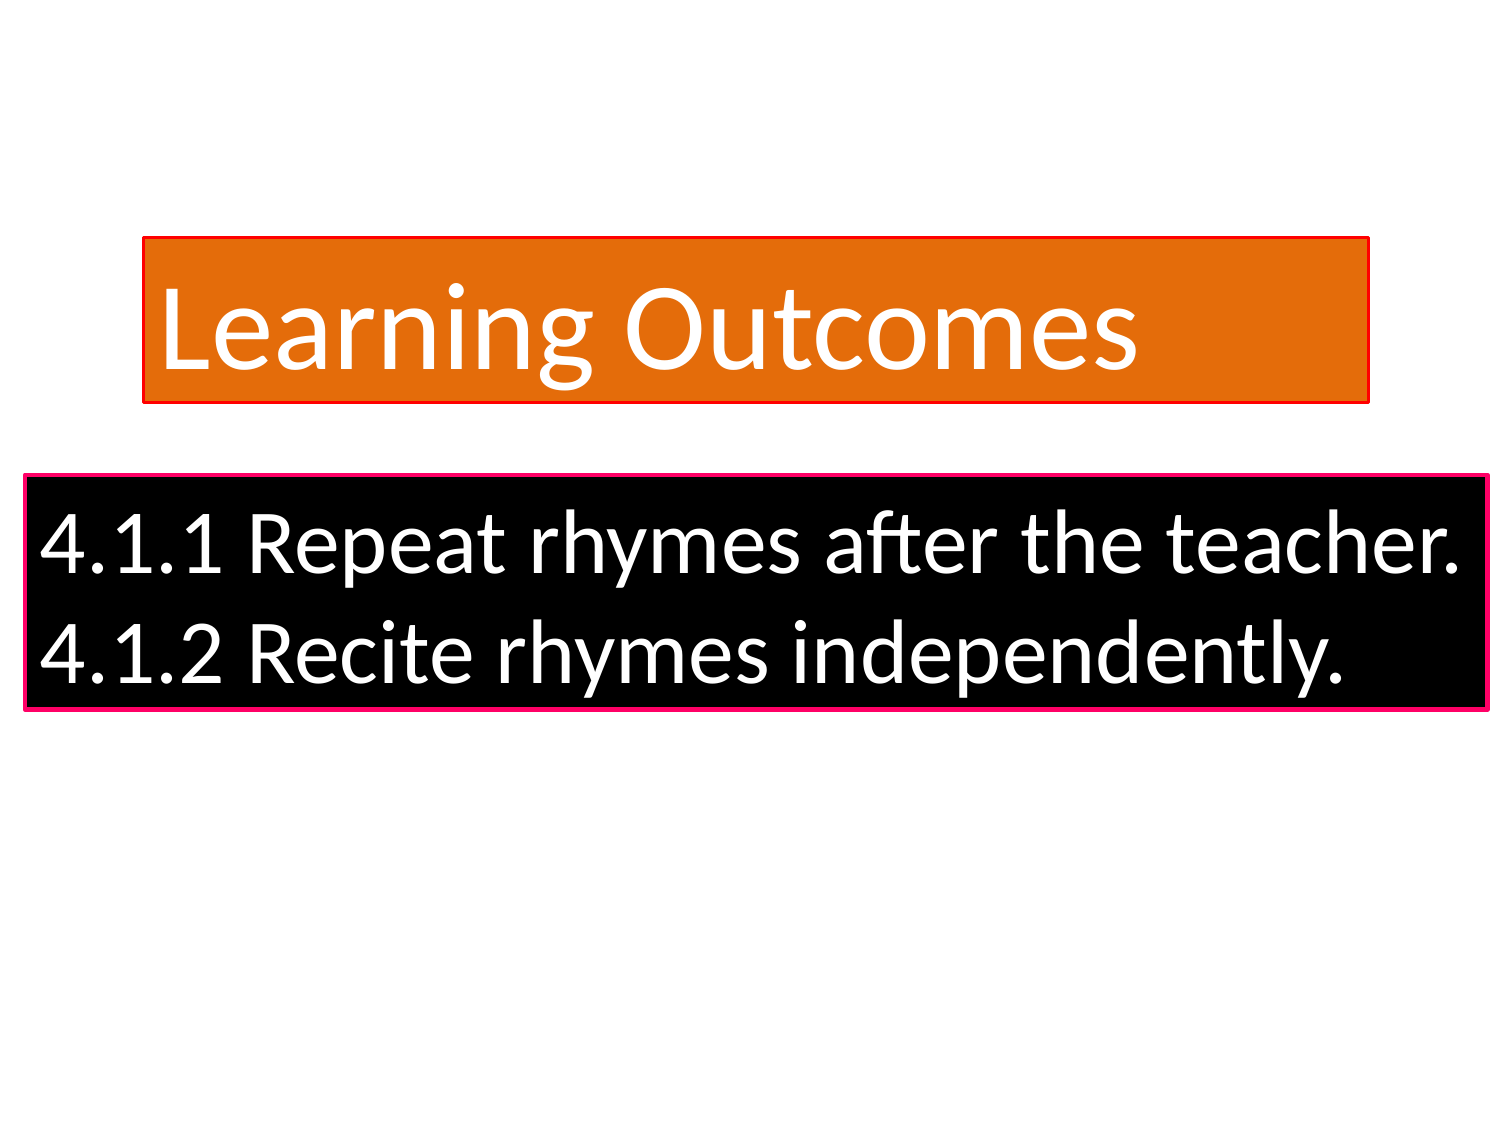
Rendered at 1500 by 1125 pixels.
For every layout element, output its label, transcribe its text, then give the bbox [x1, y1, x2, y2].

text_box 4.1.1 Repeat rhymes after the teacher. 4.1.2 Recite rhymes independently. [24, 474, 1488, 710]
text_box Learning Outcomes [143, 237, 1369, 403]
